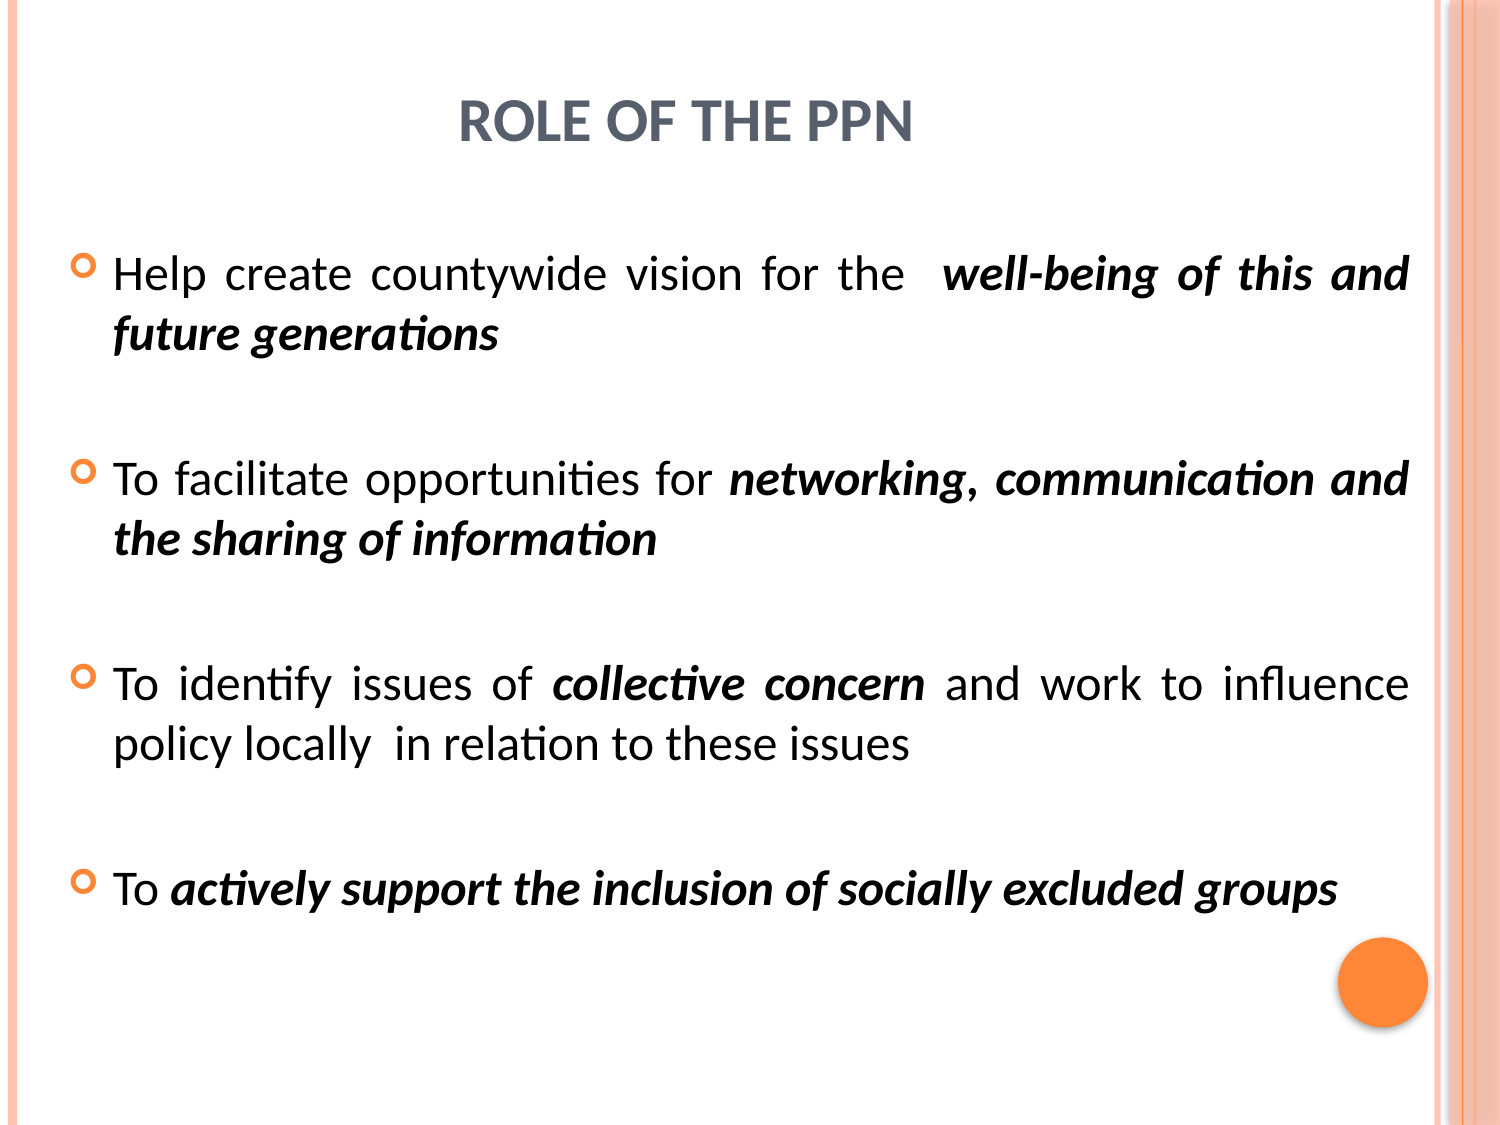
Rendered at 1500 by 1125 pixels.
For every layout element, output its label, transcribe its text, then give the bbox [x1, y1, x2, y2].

title Role of the PPN [88, 45, 1300, 160]
list Help create countywide vision for the well-being of this and future generations To facilitate opportunities for networking, communication and the sharing of information To identify issues of collective concern and work to influence policy locally in relation to these issues To actively support the inclusion of socially excluded groups [53, 160, 1425, 1071]
